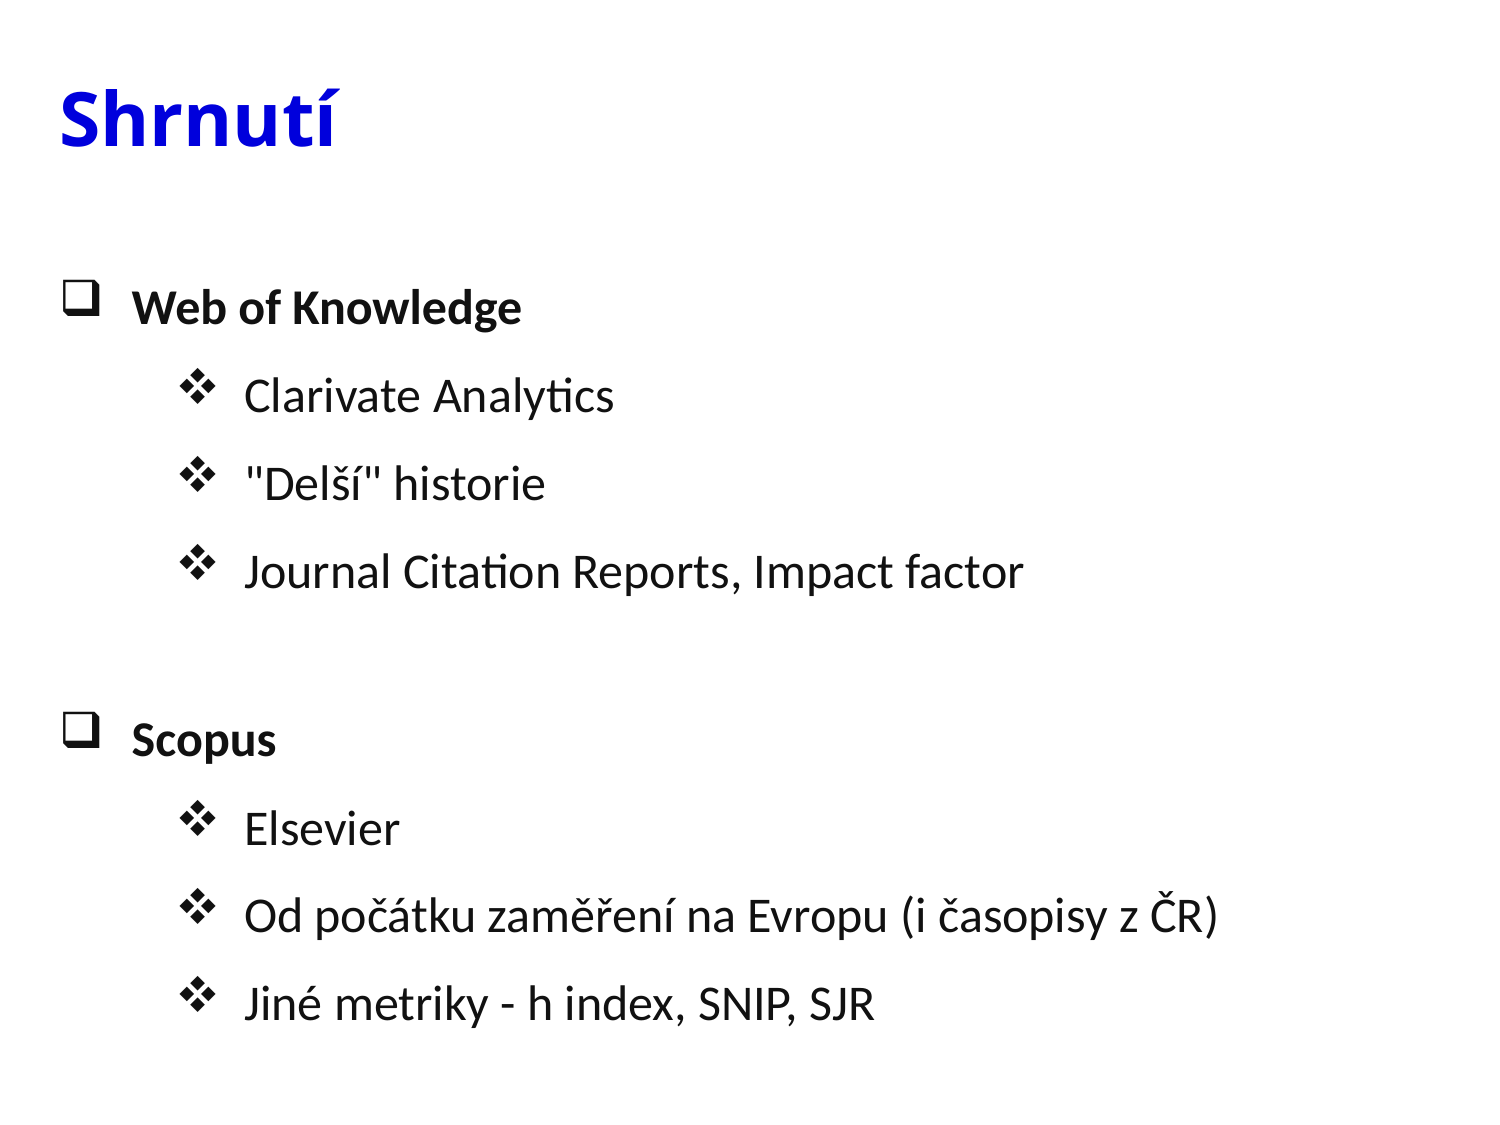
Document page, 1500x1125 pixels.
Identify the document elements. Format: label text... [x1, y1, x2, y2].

text_box Shrnutí Web of Knowledge Clarivate Analytics "Delší" historie Journal Citation Reports, Impact factor Scopus Elsevier Od počátku zaměření na Evropu (i časopisy z ČR) Jiné metriky - h index, SNIP, SJR [44, 29, 1424, 615]
